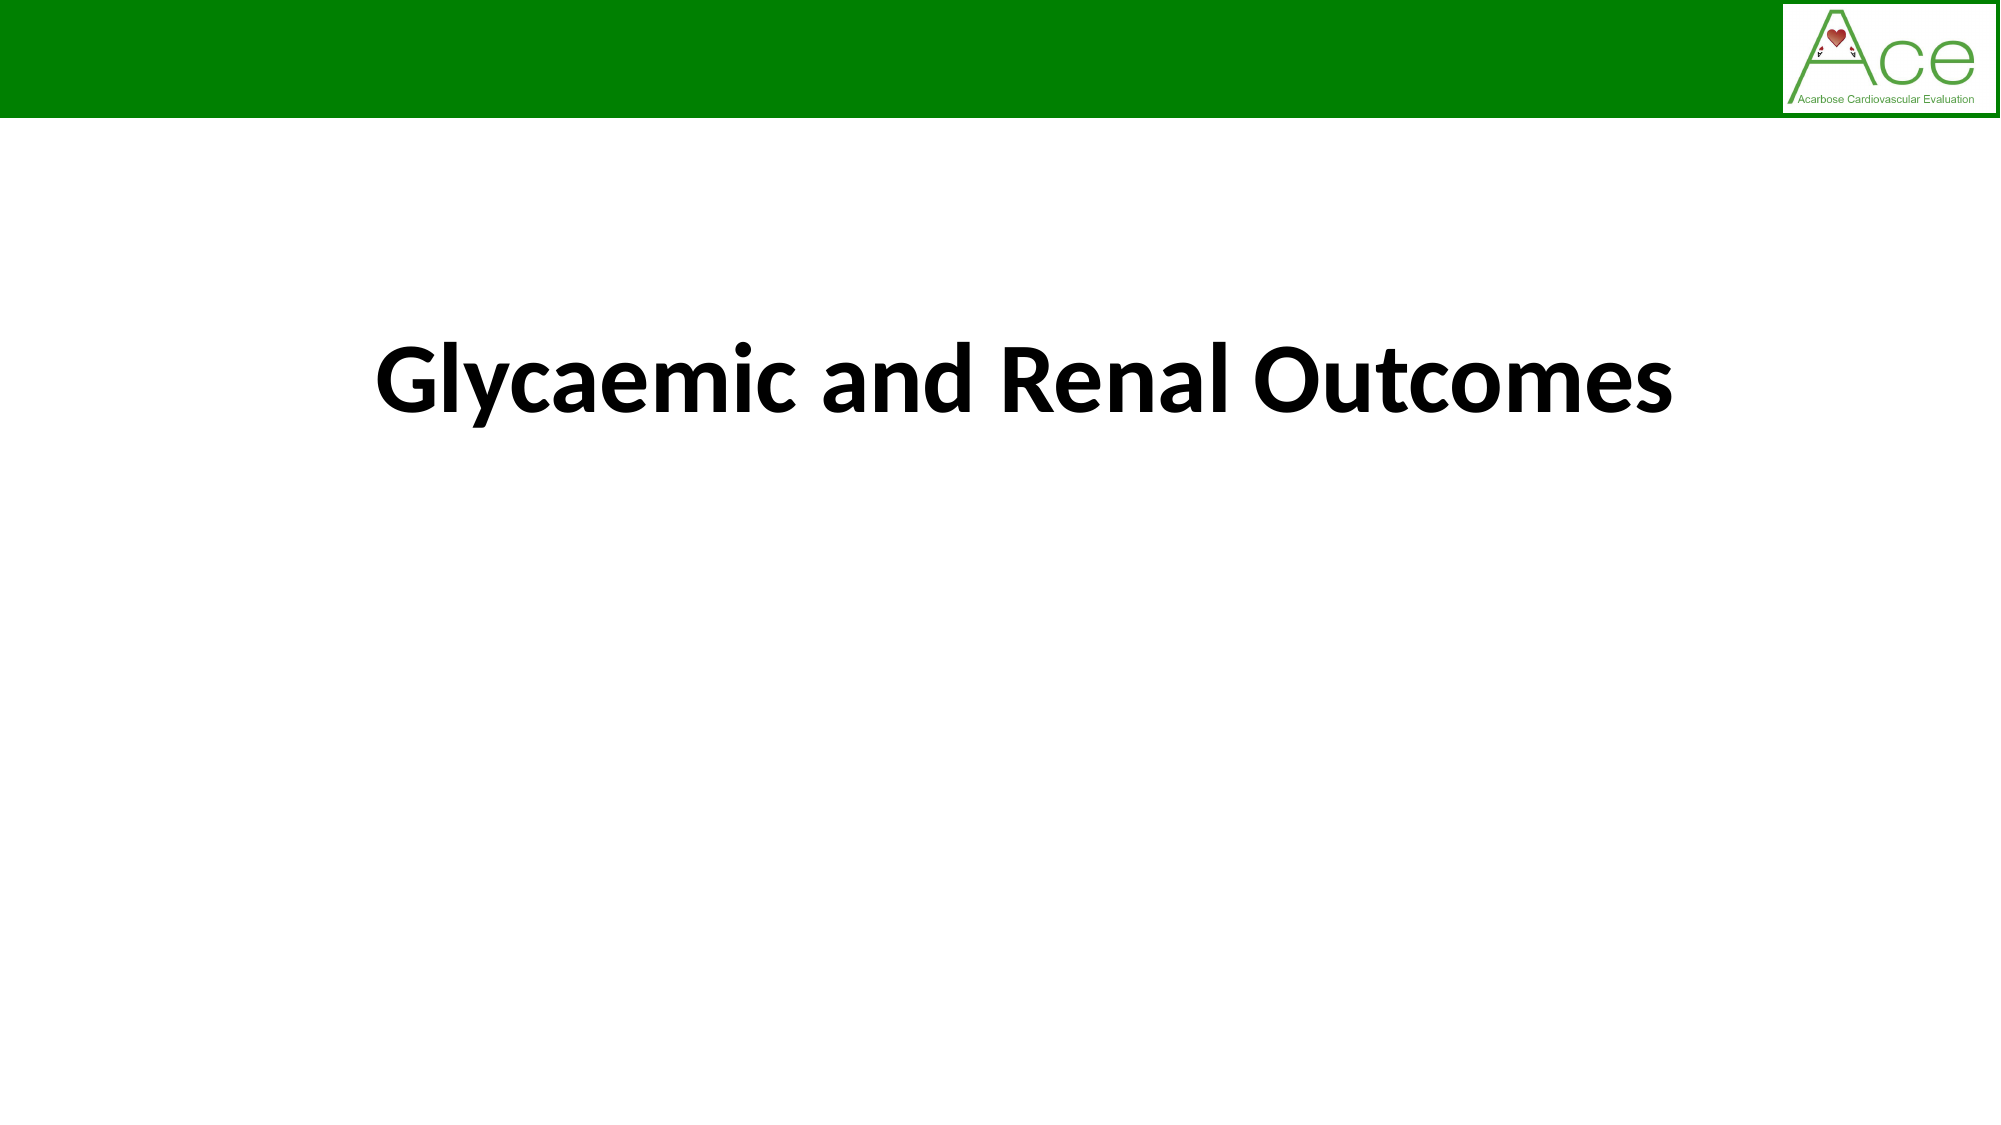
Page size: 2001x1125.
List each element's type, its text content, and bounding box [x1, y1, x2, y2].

picture [1783, 4, 1996, 113]
text_box Glycaemic and Renal Outcomes [360, 305, 1691, 441]
